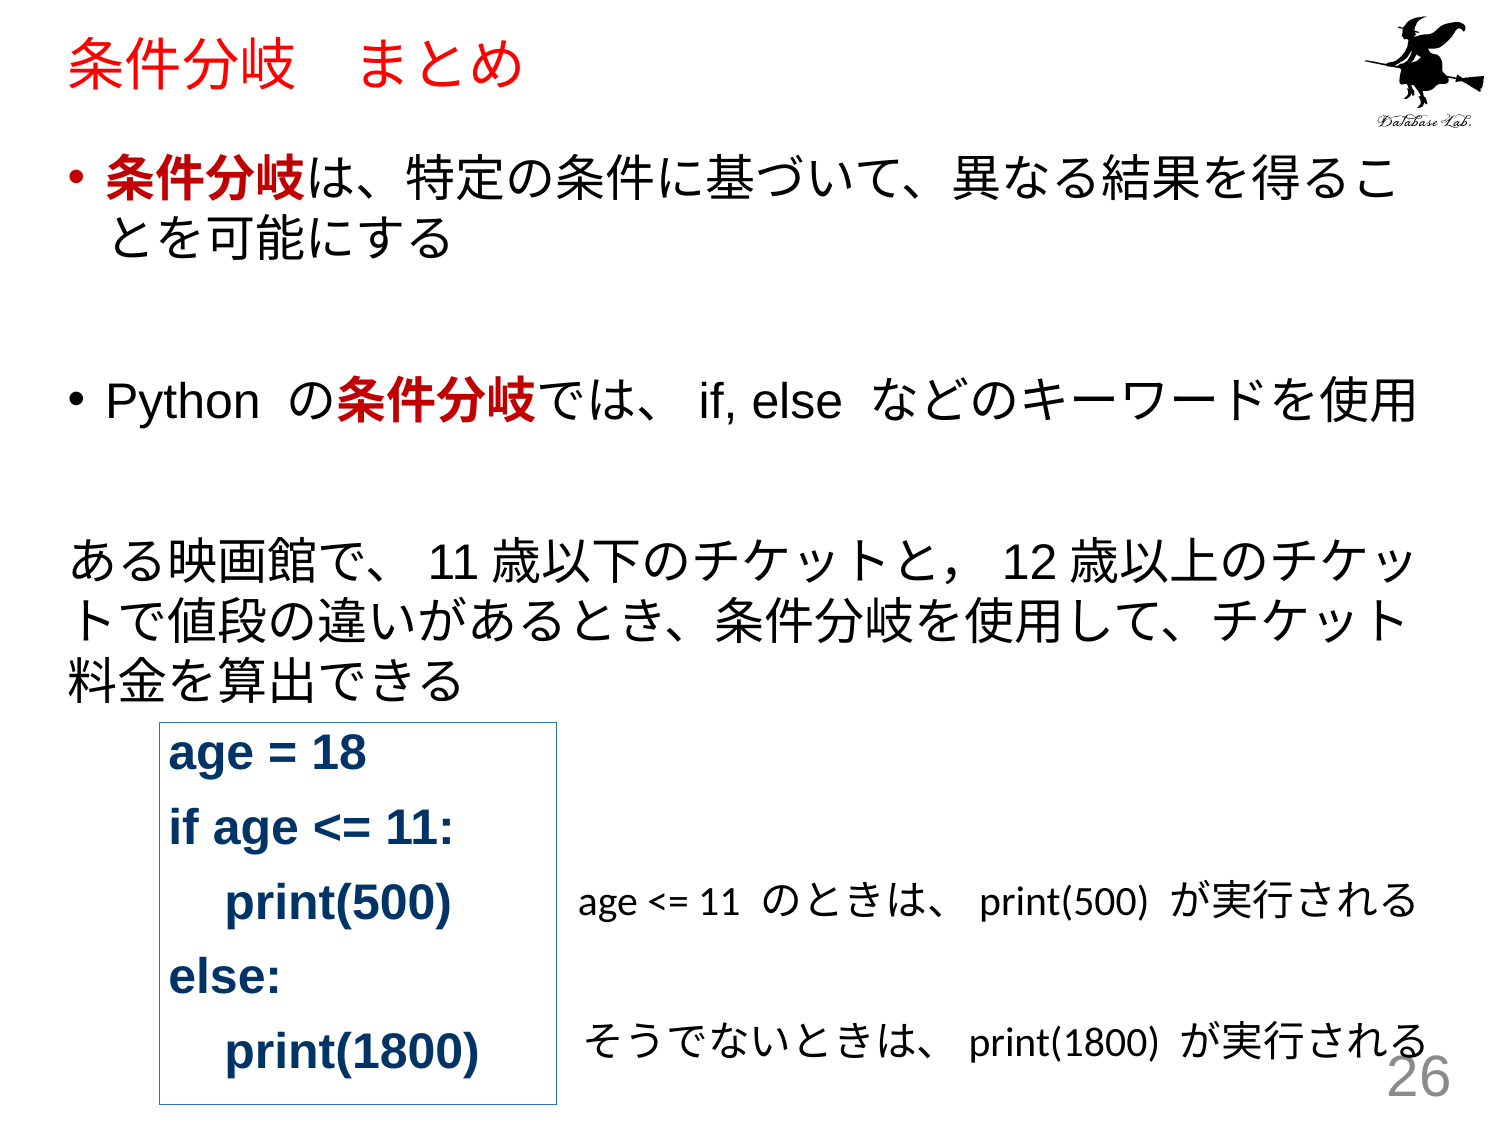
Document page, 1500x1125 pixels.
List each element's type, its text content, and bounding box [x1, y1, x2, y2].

picture [1362, 14, 1486, 130]
list 条件分岐は、特定の条件に基づいて、異なる結果を得ることを可能にする Python の条件分岐では、if, else などのキーワードを使用 ある映画館で、11歳以下のチケットと，12歳以上のチケットで値段の違いがあるとき、条件分岐を使用して、チケット料金を算出できる [52, 138, 1441, 1014]
text_box age <= 11 のときは、print(500) が実行される [563, 866, 1435, 932]
title 条件分岐 まとめ [52, 28, 1441, 106]
slide_number 26 [1129, 1042, 1467, 1103]
text_box そうでないときは、print(1800) が実行される [568, 1007, 1446, 1072]
text_box age = 18 if age <= 11: print(500) else: print(1800) [159, 722, 557, 1105]
